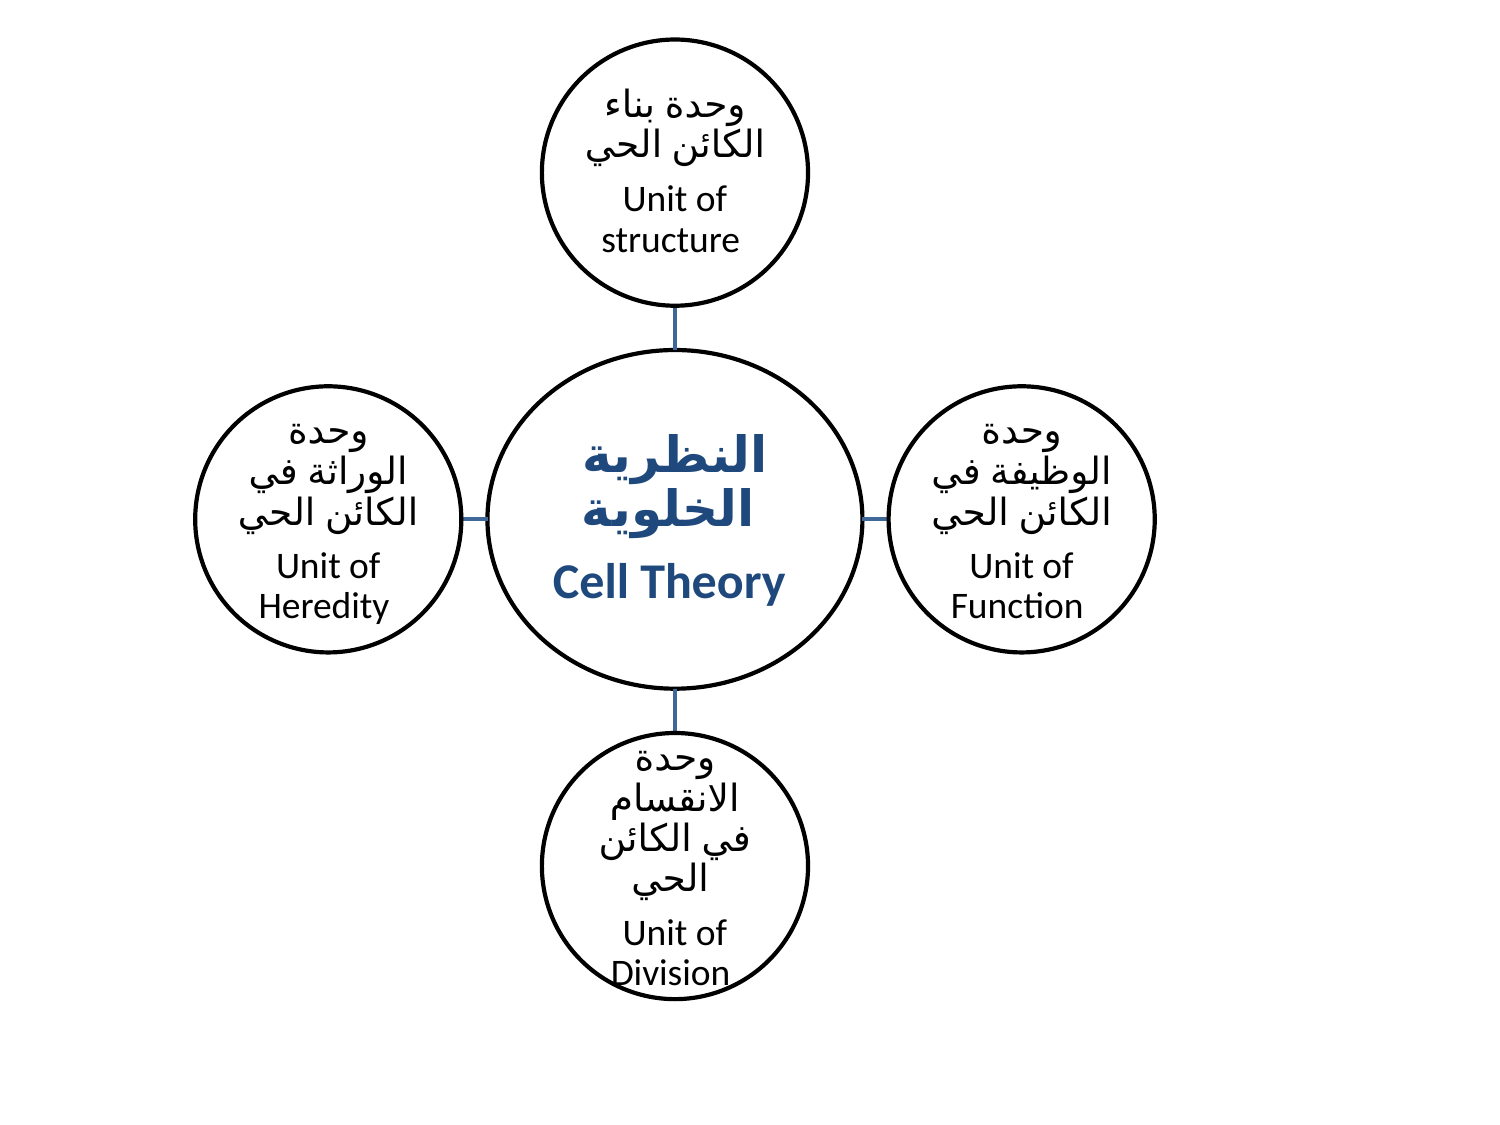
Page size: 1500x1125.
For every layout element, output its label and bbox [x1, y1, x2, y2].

list [0, 35, 1351, 1004]
